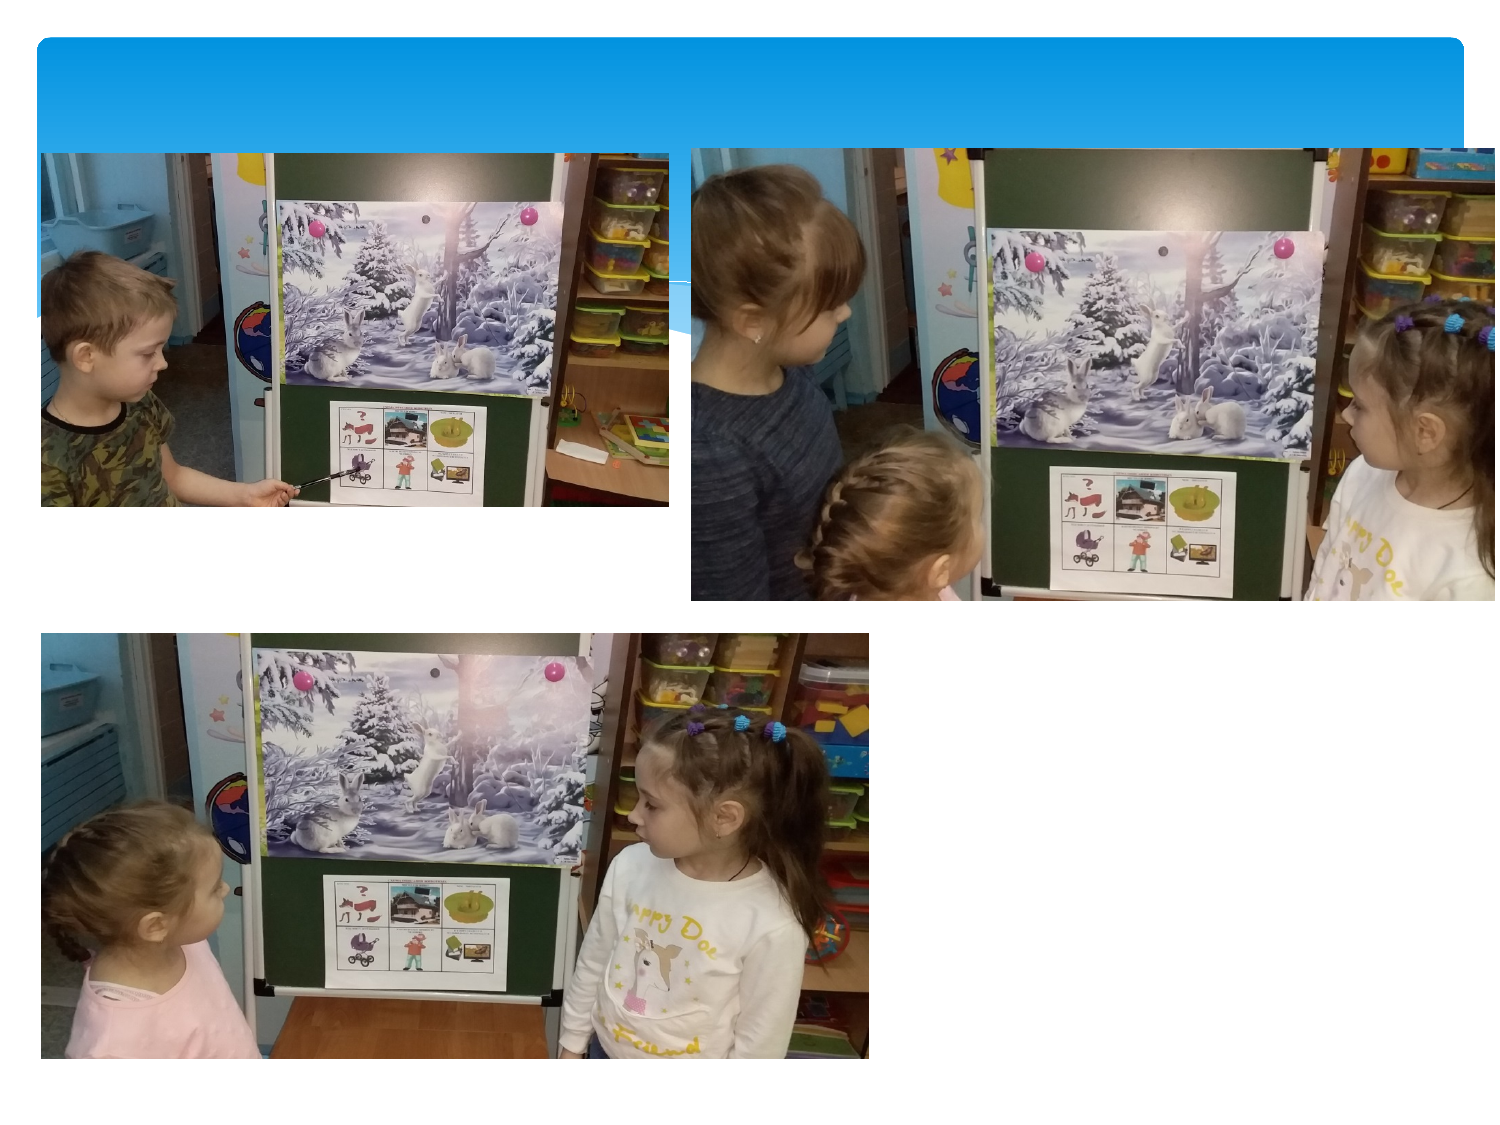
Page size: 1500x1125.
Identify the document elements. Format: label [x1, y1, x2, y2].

picture [690, 148, 1495, 602]
picture [40, 633, 869, 1059]
picture [40, 153, 669, 507]
